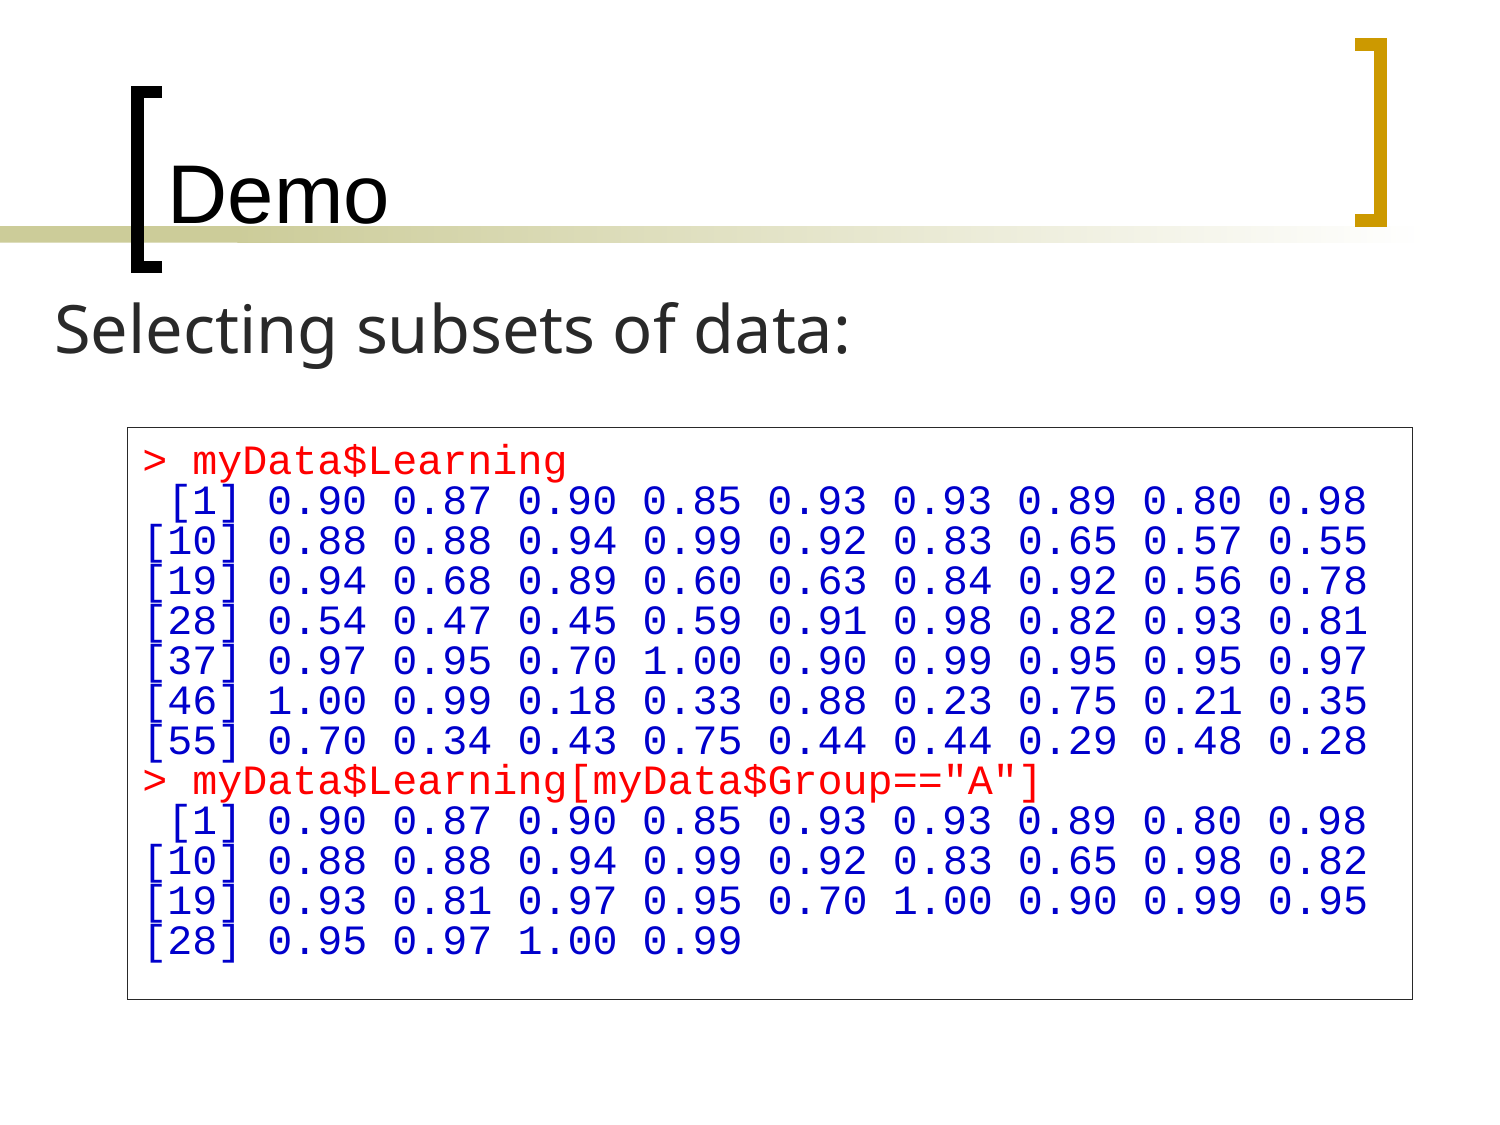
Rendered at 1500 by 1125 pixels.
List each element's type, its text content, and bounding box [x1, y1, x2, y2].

text_box Selecting subsets of data: [39, 279, 900, 375]
text_box > myData$Learning [1] 0.90 0.87 0.90 0.85 0.93 0.93 0.89 0.80 0.98 [10] 0.88 0.88 0.94 0.99 0.92 0.83 0.65 0.57 0.55 [19] 0.94 0.68 0.89 0.60 0.63 0.84 0.92 0.56 0.78 [28] 0.54 0.47 0.45 0.59 0.91 0.98 0.82 0.93 0.81 [37] 0.97 0.95 0.70 1.00 0.90 0.99 0.95 0.95 0.97 [46] 1.00 0.99 0.18 0.33 0.88 0.23 0.75 0.21 0.35 [55] 0.70 0.34 0.43 0.75 0.44 0.44 0.29 0.48 0.28 > myData$Learning[myData$Group=="A"] [1] 0.90 0.87 0.90 0.85 0.93 0.93 0.89 0.80 0.98 [10] 0.88 0.88 0.94 0.99 0.92 0.83 0.65 0.98 0.82 [19] 0.93 0.81 0.97 0.95 0.70 1.00 0.90 0.99 0.95 [28] 0.95 0.97 1.00 0.99 [127, 427, 1413, 1000]
title Demo [152, 15, 1328, 248]
